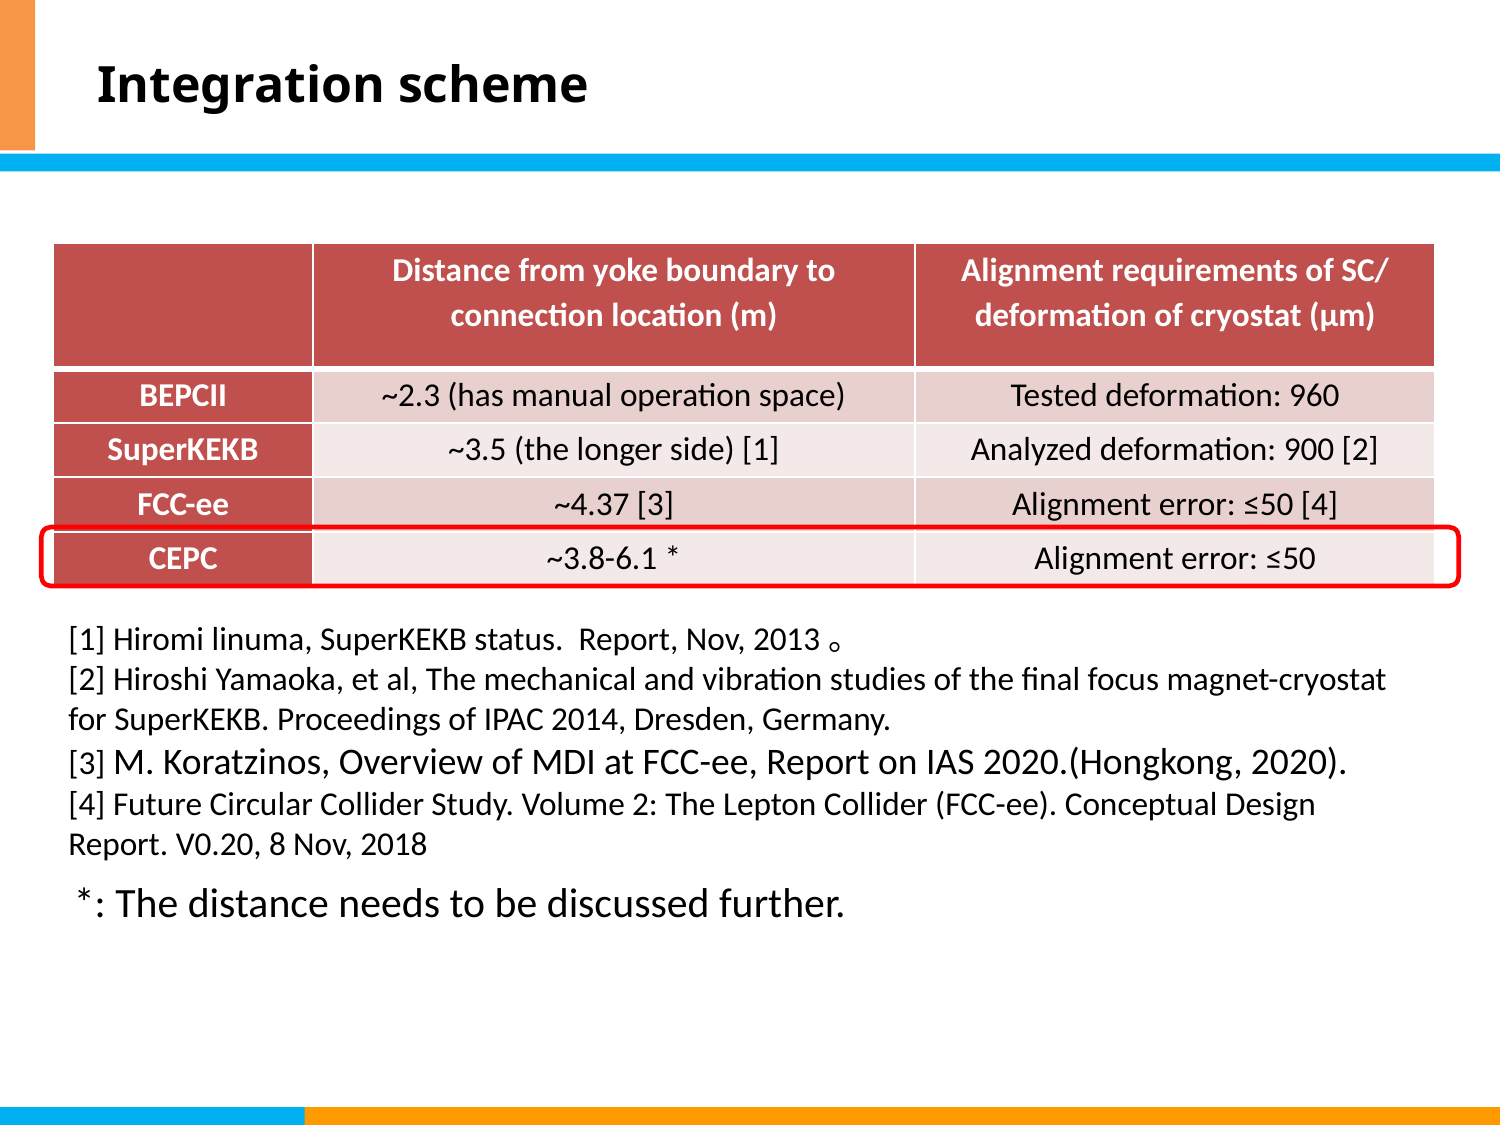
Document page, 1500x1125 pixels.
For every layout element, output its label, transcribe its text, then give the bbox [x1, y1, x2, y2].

table_cell FCC-ee [54, 478, 312, 526]
table_cell SuperKEKB [54, 424, 312, 476]
table_cell ~2.3 (has manual operation space) [314, 372, 914, 422]
text_box [1] Hiromi linuma, SuperKEKB status. Report, Nov, 2013。 [2] Hiroshi Yamaoka, et al, The mechanical and vibration studies of the final focus magnet-cryostat for SuperKEKB. Proceedings of IPAC 2014, Dresden, Germany. [3] M. Koratzinos, Overview of MDI at FCC-ee, Report on IAS 2020.(Hongkong, 2020). [4] Future Circular Collider Study. Volume 2: The Lepton Collider (FCC-ee). Conceptual Design Report. V0.20, 8 Nov, 2018 [53, 609, 1435, 869]
text_box [41, 526, 1459, 587]
table_cell Alignment error: ≤50 [4] [916, 478, 1434, 527]
table_cell ~3.5 (the longer side) [1] [314, 424, 914, 476]
text_box *: The distance needs to be discussed further. [59, 868, 1441, 934]
table_header Alignment requirements of SC/ deformation of cryostat (μm) [916, 244, 1434, 366]
title Integration scheme [82, 23, 1407, 143]
table_cell BEPCII [54, 372, 312, 422]
table_cell Analyzed deformation: 900 [2] [916, 424, 1434, 476]
table_cell Tested deformation: 960 [916, 372, 1434, 422]
table_header Distance from yoke boundary to connection location (m) [314, 244, 914, 366]
table_header [54, 244, 312, 366]
table_cell ~4.37 [3] [314, 478, 914, 526]
